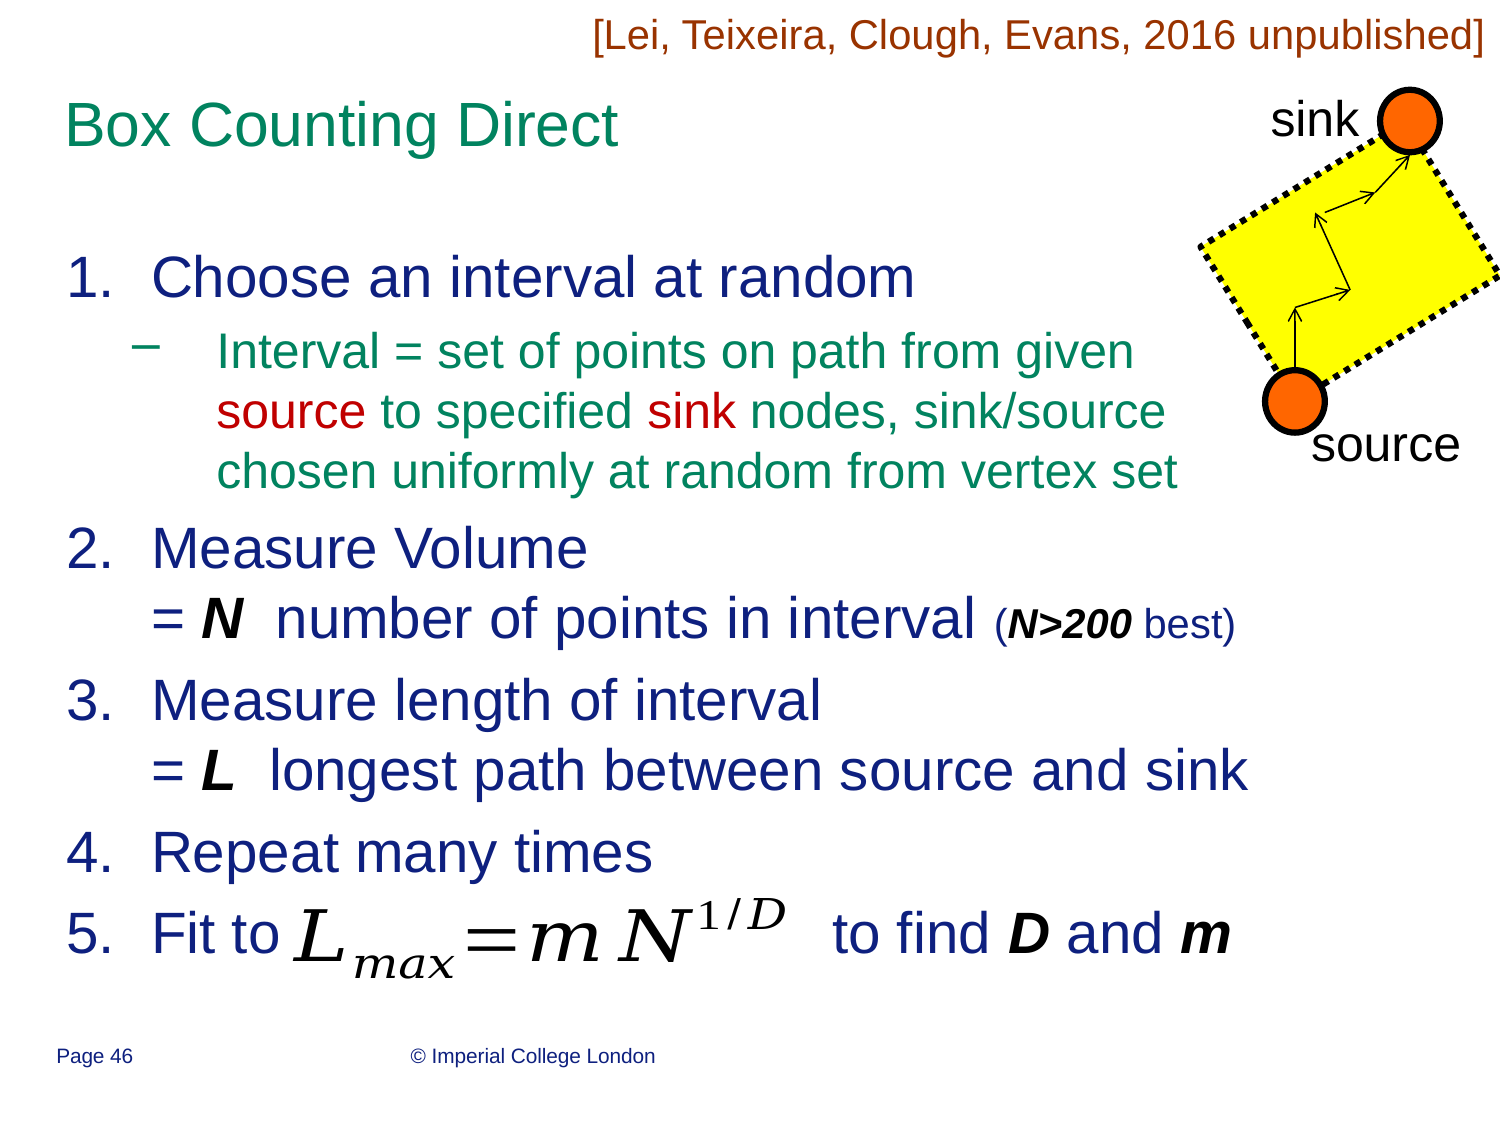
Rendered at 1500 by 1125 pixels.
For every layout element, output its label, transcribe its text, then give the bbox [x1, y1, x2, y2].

text_box [1375, 135, 1406, 153]
slide_number Page 46 [40, 1034, 392, 1114]
text_box [1200, 154, 1373, 375]
text_box sink [1255, 79, 1375, 154]
text_box source [1296, 404, 1476, 479]
list Choose an interval at random Interval = set of points on path from given source to specified sink nodes, sink/source chosen uniformly at random from vertex set Measure Volume = N number of points in interval (N>200 best) Measure length of interval = L longest path between source and sink Repeat many times Fit to to find D and m [51, 230, 1406, 1036]
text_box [1374, 154, 1411, 193]
text_box [Lei, Teixeira, Clough, Evans, 2016 unpublished] [569, 0, 1500, 65]
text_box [1294, 289, 1351, 308]
text_box [1380, 89, 1440, 153]
footer © Imperial College London [395, 1034, 871, 1114]
text_box [1300, 150, 1500, 386]
title Box Counting Direct [48, 27, 1325, 216]
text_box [1324, 192, 1376, 213]
text_box [1265, 370, 1325, 433]
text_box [1314, 212, 1351, 291]
